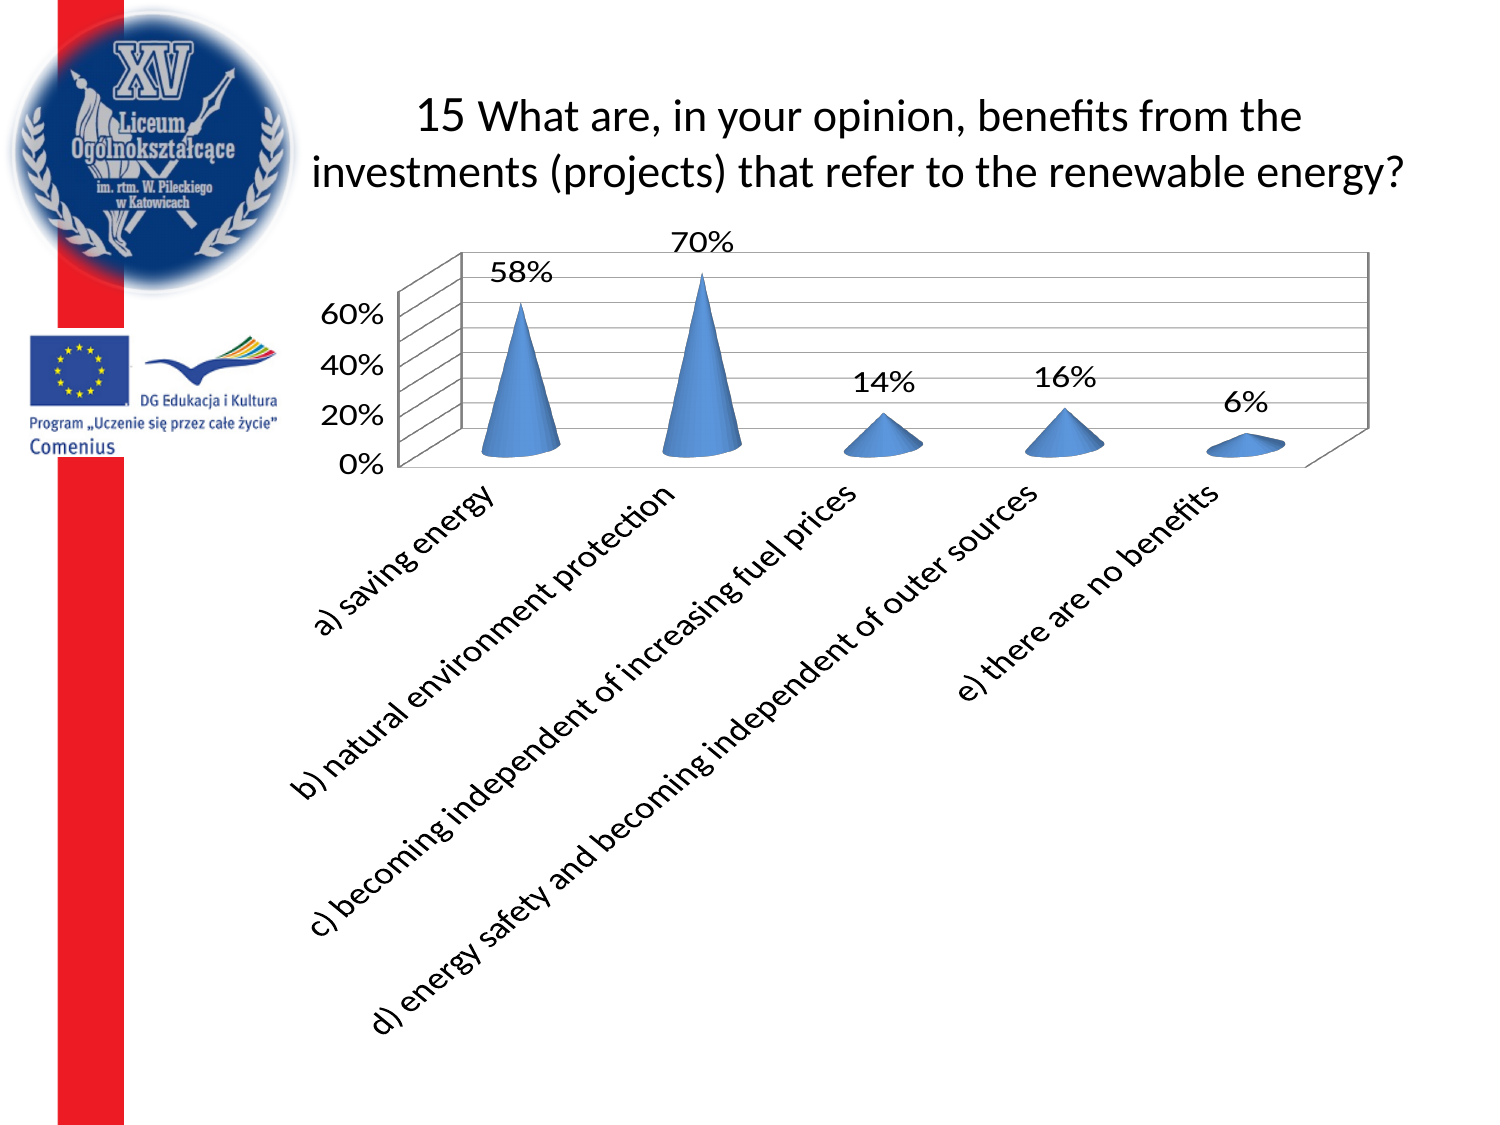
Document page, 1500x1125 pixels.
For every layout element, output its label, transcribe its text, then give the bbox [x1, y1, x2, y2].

picture [0, 304, 282, 1125]
title 15 What are, in your opinion, benefits from the investments (projects) that refer to the renewable energy? [308, 45, 1425, 233]
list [0, 0, 305, 304]
chart [249, 228, 1395, 1044]
